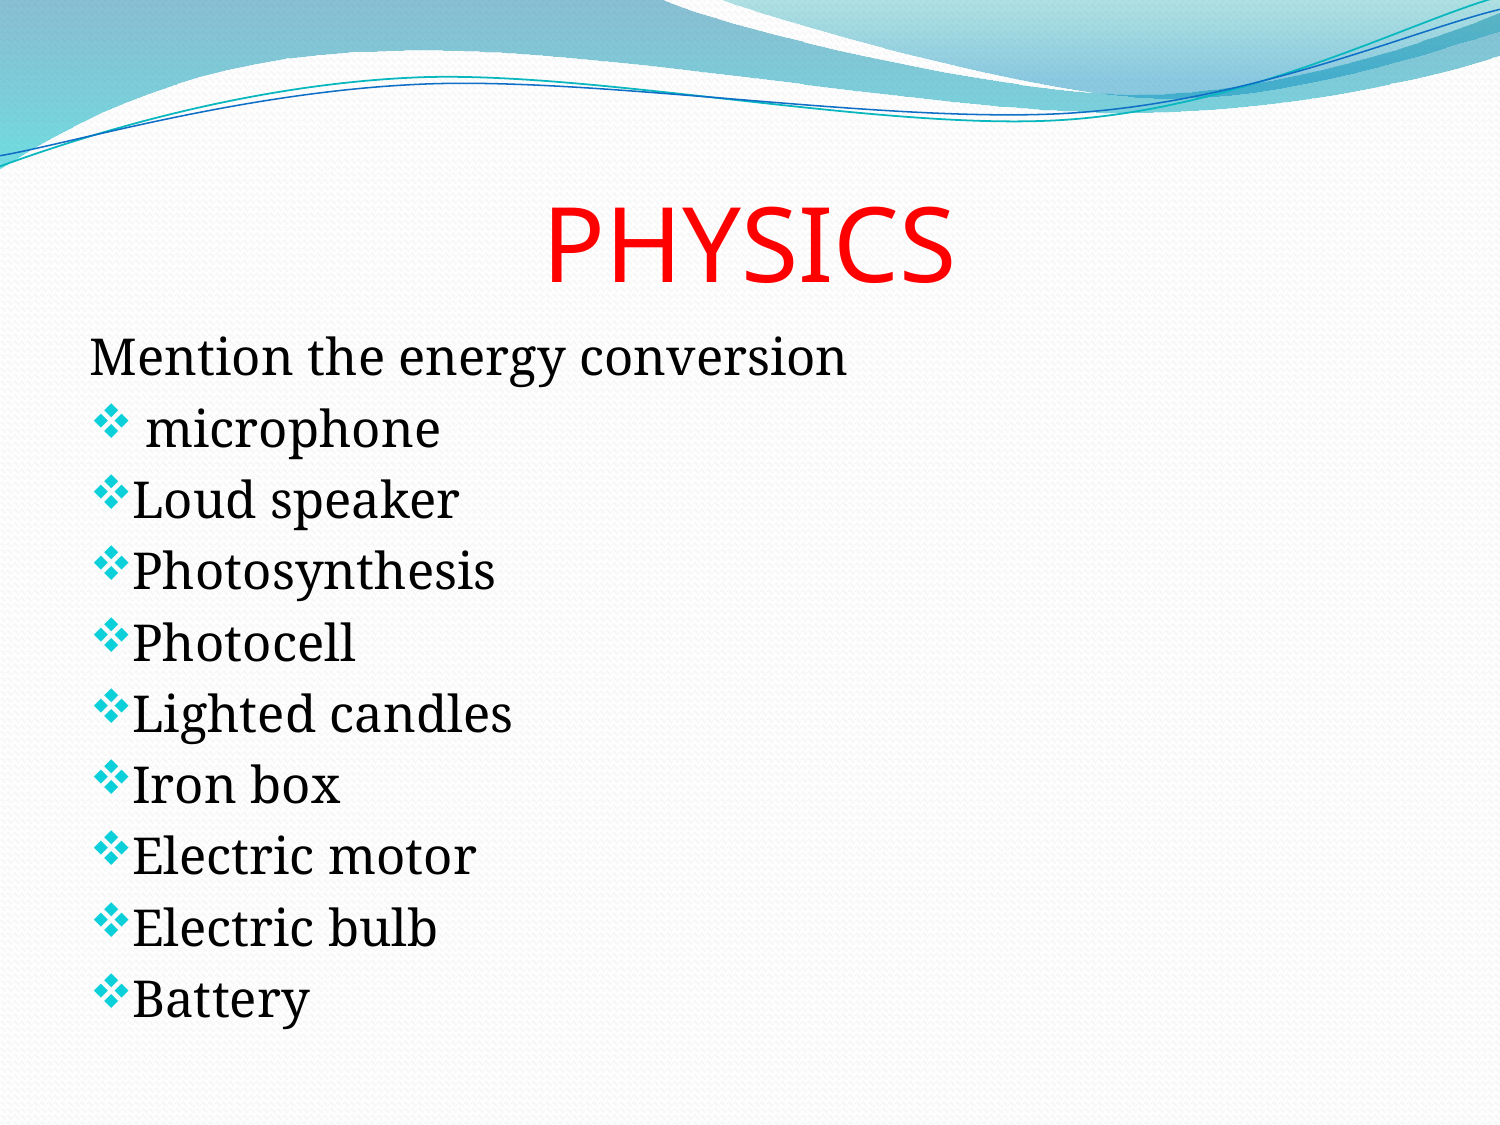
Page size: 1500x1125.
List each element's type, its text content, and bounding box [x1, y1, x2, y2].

list Mention the energy conversion microphone Loud speaker Photosynthesis Photocell Lighted candles Iron box Electric motor Electric bulb Battery [75, 317, 1425, 1038]
title PHYSICS [75, 115, 1425, 303]
